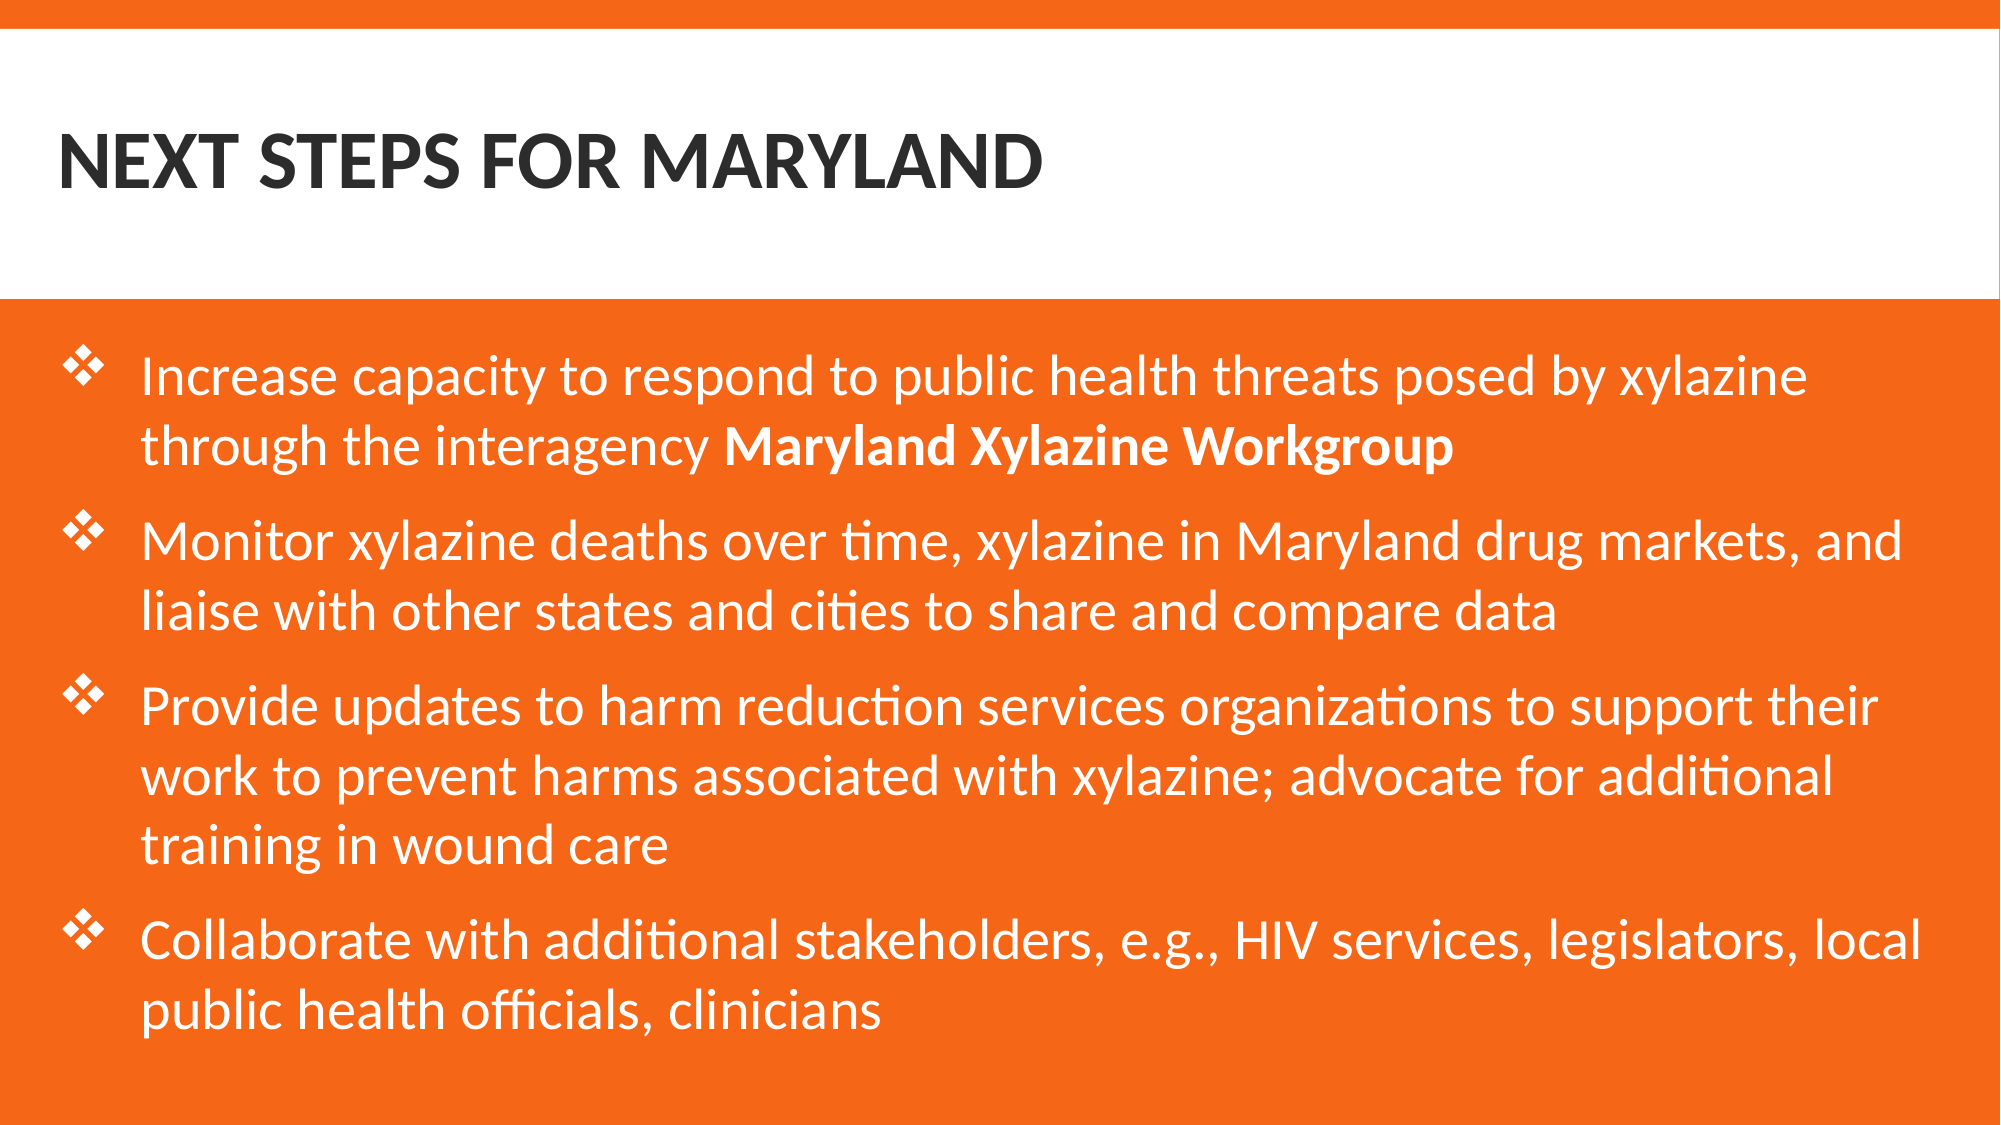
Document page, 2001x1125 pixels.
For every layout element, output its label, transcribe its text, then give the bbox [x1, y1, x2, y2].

list Increase capacity to respond to public health threats posed by xylazine through the interagency Maryland Xylazine Workgroup Monitor xylazine deaths over time, xylazine in Maryland drug markets, and liaise with other states and cities to share and compare data Provide updates to harm reduction services organizations to support their work to prevent harms associated with xylazine; advocate for additional training in wound care Collaborate with additional stakeholders, e.g., HIV services, legislators, local public health officials, clinicians [42, 329, 1969, 1087]
title Next steps for Maryland [42, 38, 1648, 287]
